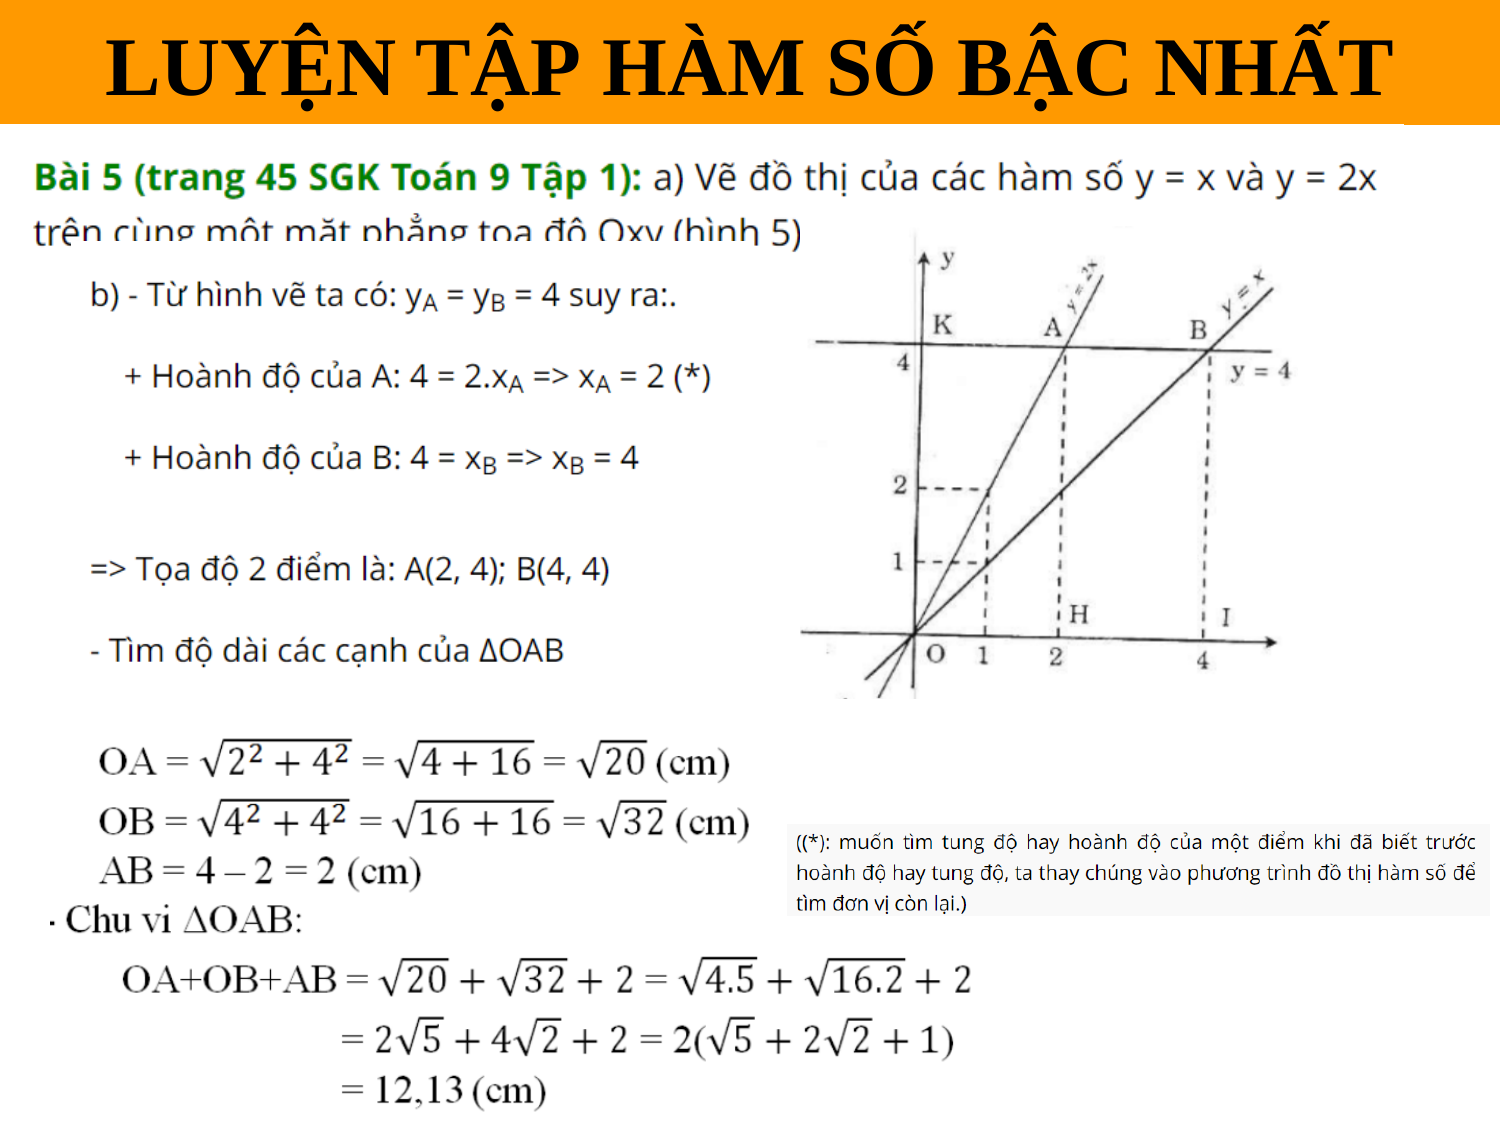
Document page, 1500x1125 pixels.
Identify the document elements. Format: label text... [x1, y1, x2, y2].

picture [49, 730, 1490, 1125]
picture [0, 124, 1404, 699]
text_box LUYỆN TẬP HÀM SỐ BẬC NHẤT [0, 0, 1500, 125]
